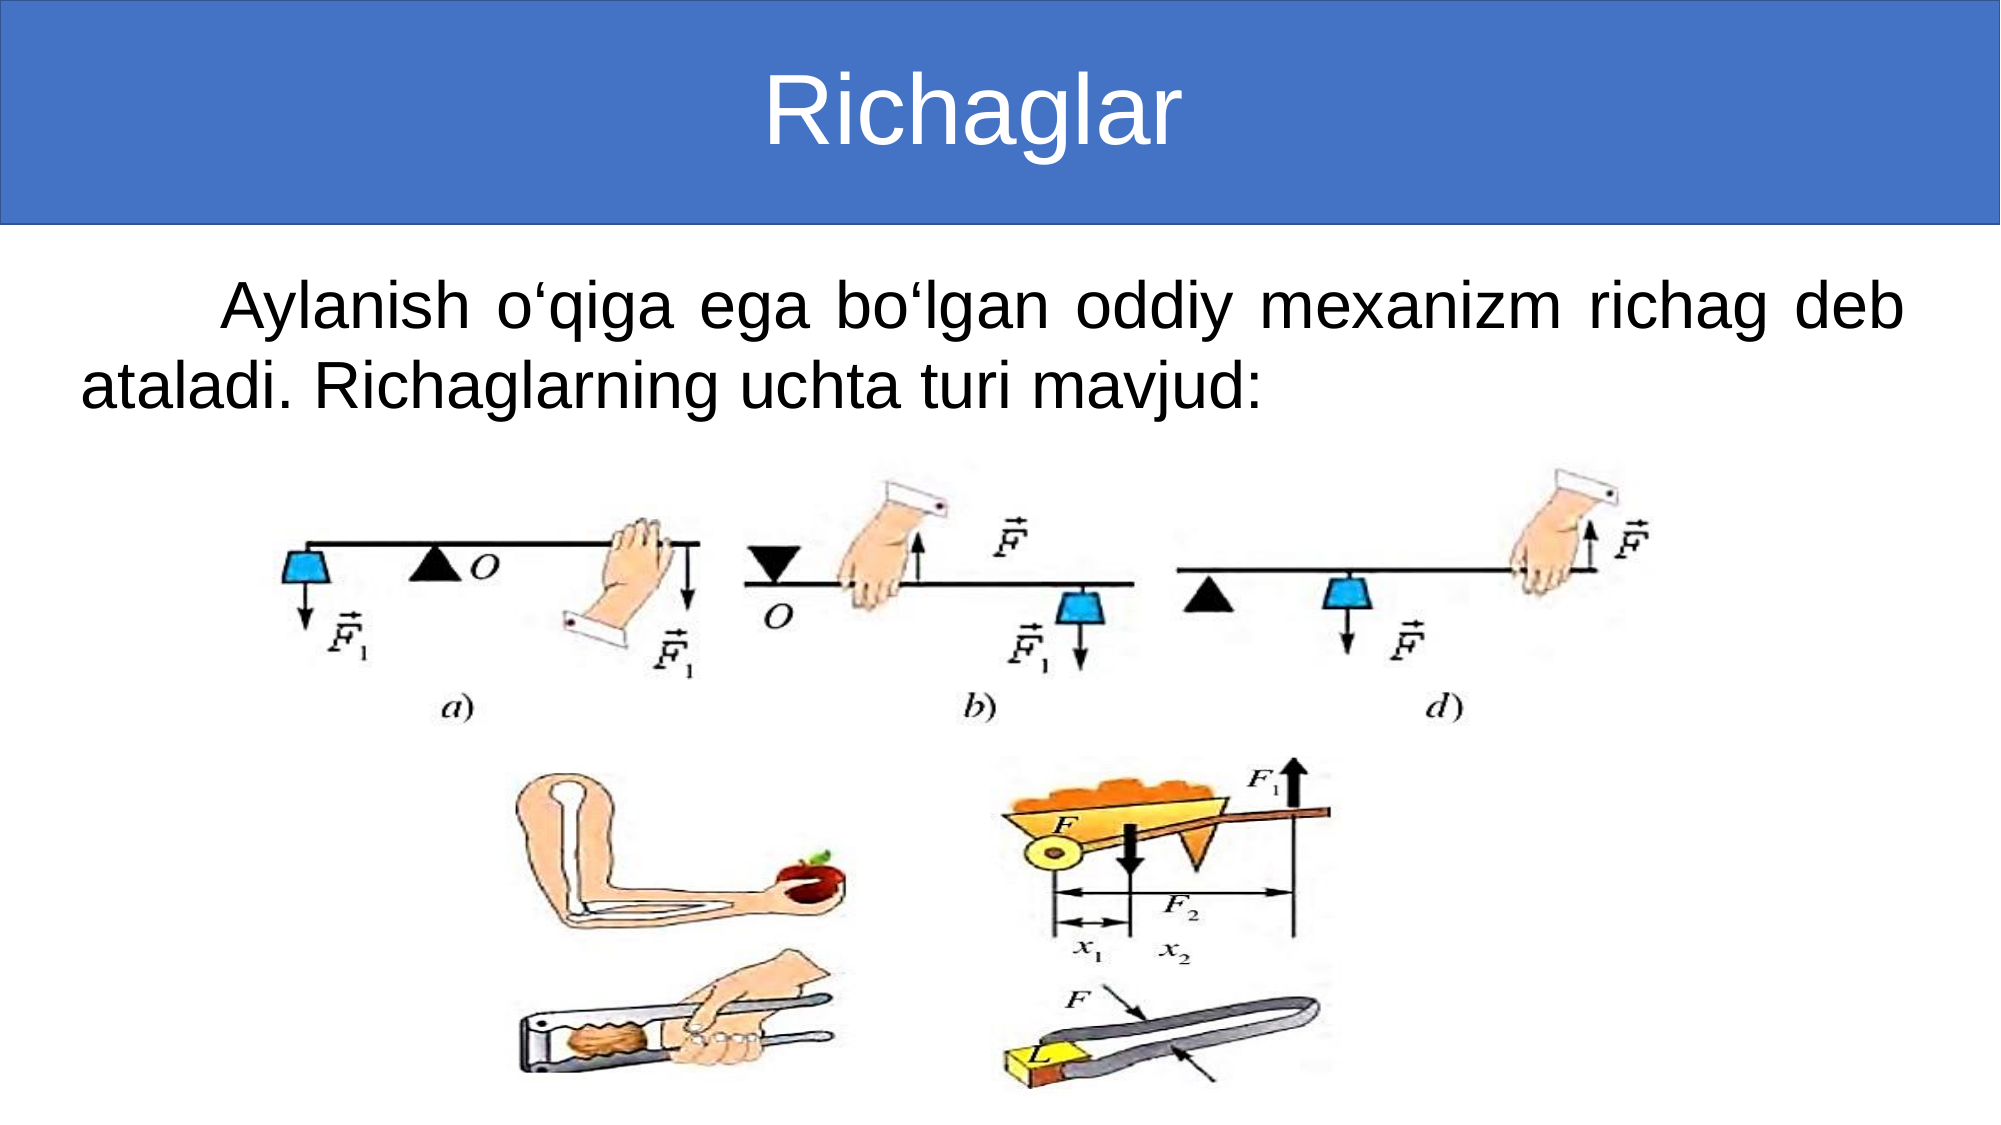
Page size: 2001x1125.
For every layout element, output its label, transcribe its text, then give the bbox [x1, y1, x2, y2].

title Richaglar [0, 0, 2000, 225]
picture [245, 435, 1690, 726]
picture [479, 756, 1358, 1096]
list Aylanish o‘qiga ega bo‘lgan oddiy mexanizm richag deb ataladi. Richaglarning uchta turi mavjud: [65, 254, 1923, 440]
